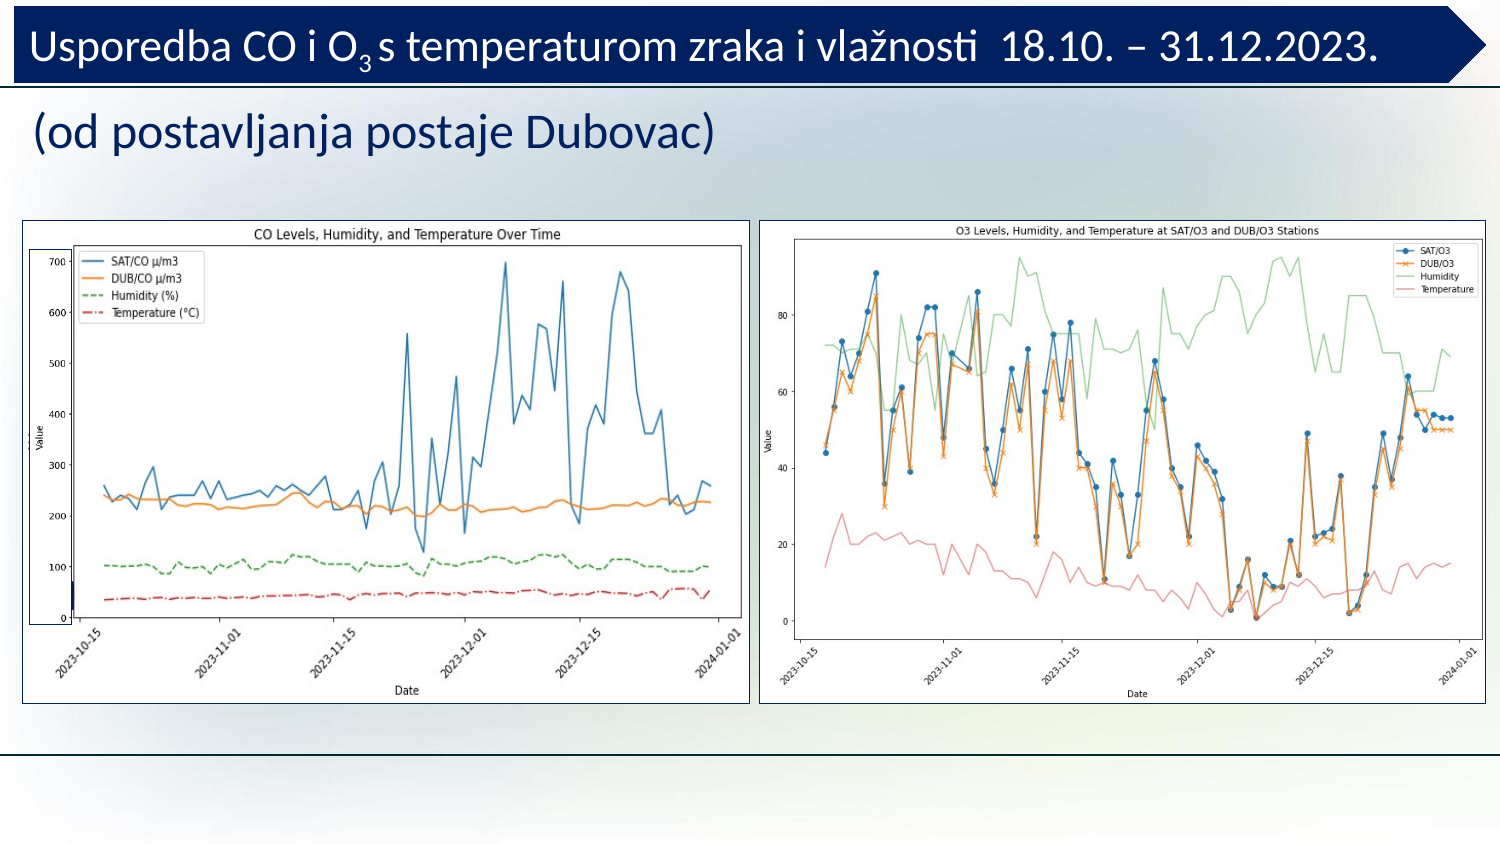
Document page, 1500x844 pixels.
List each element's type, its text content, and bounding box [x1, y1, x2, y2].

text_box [22, 220, 751, 705]
picture [0, 88, 1500, 754]
text_box Usporedba CO i O3 s temperaturom zraka i vlažnosti 18.10. – 31.12.2023. [14, 6, 1486, 83]
picture [0, 0, 1500, 86]
picture [0, 756, 1500, 844]
text_box (od postavljanja postaje Dubovac) [17, 91, 1500, 167]
